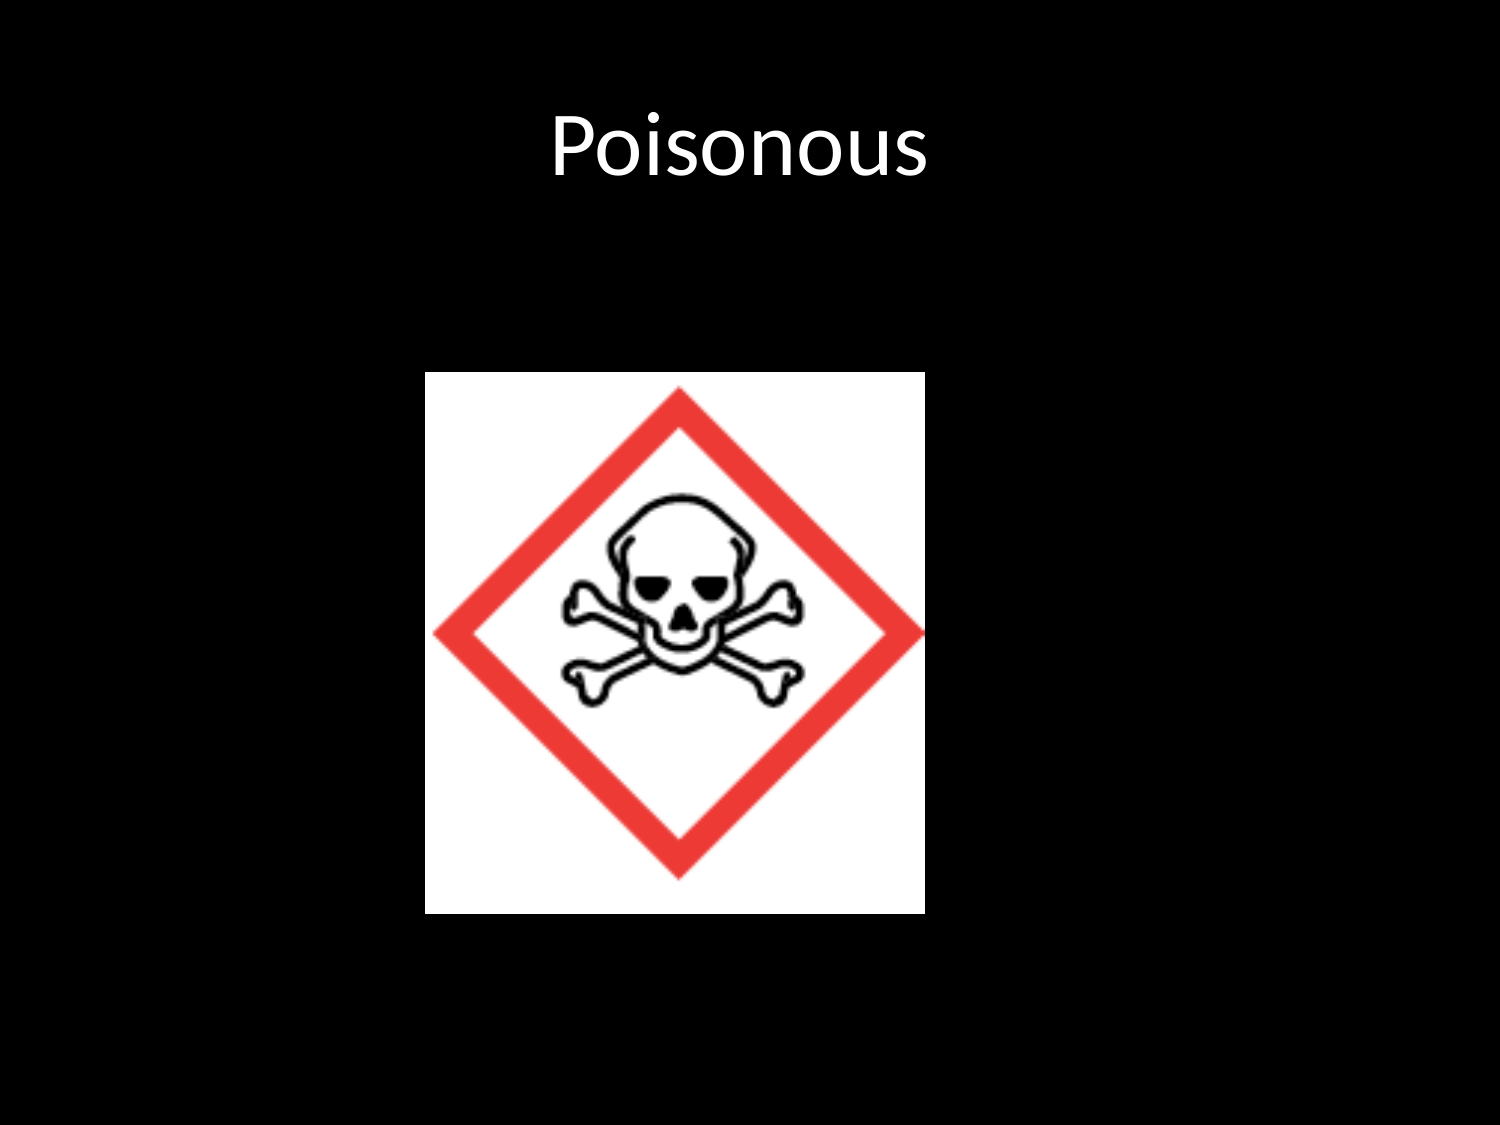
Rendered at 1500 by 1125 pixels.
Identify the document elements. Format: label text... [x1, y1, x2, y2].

picture [425, 372, 926, 915]
title Poisonous [75, 45, 1425, 233]
